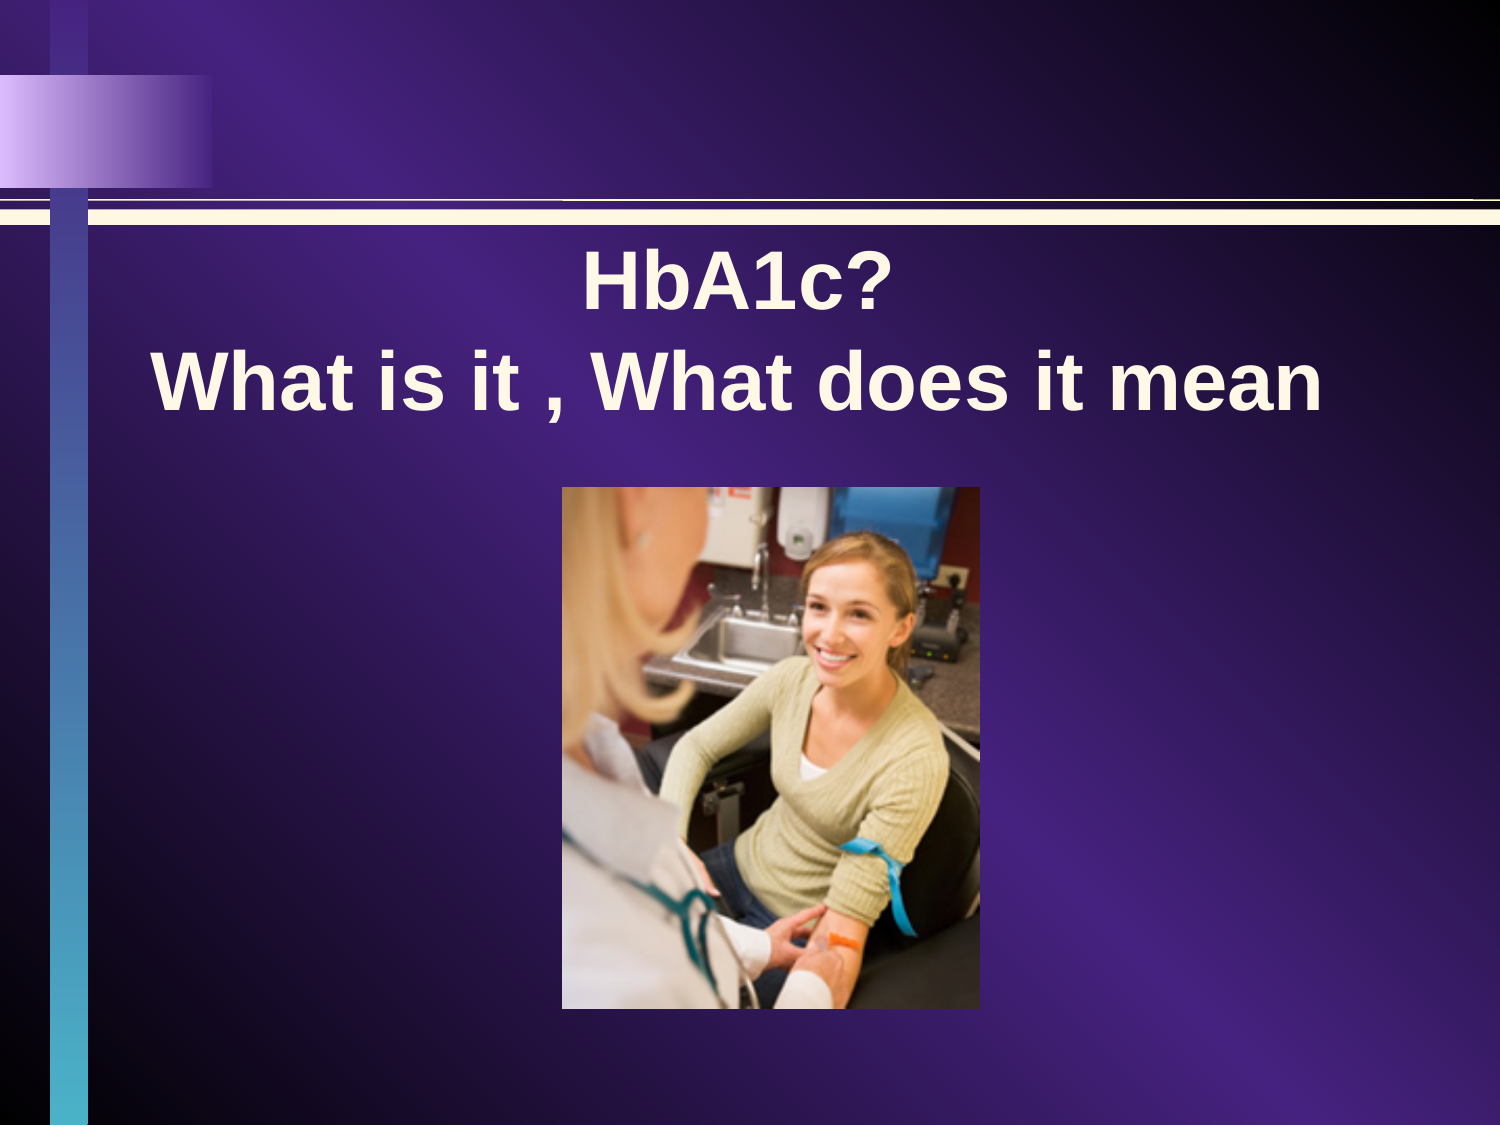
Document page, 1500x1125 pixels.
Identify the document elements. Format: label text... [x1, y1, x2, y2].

picture [562, 487, 980, 1009]
title HbA1c? What is it , What does it mean [112, 162, 1388, 591]
